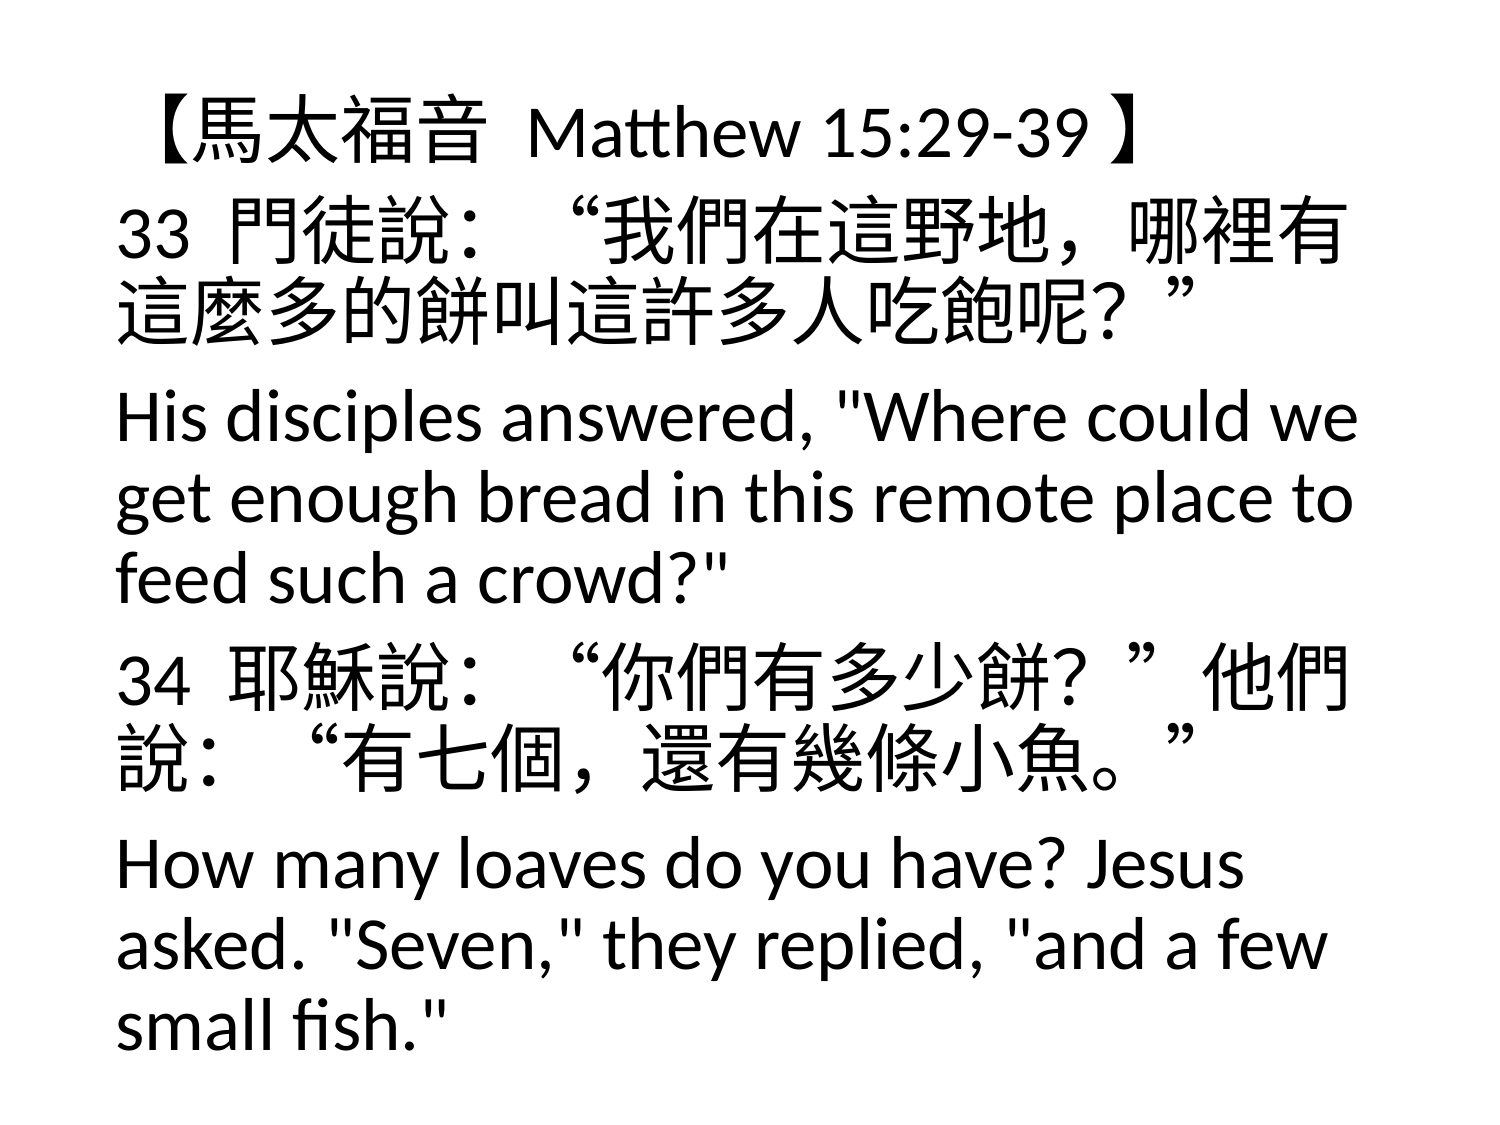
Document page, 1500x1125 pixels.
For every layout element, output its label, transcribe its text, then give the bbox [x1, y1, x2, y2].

subtitle 【馬太福音 Matthew 15:29-39】 33 門徒說：“我們在這野地，哪裡有這麼多的餅叫這許多人吃飽呢？” His disciples answered, "Where could we get enough bread in this remote place to feed such a crowd?" 34 耶穌說：“你們有多少餅？”他們說：“有七個，還有幾條小魚。” How many loaves do you have? Jesus asked. "Seven," they replied, "and a few small fish." [100, 84, 1405, 1083]
